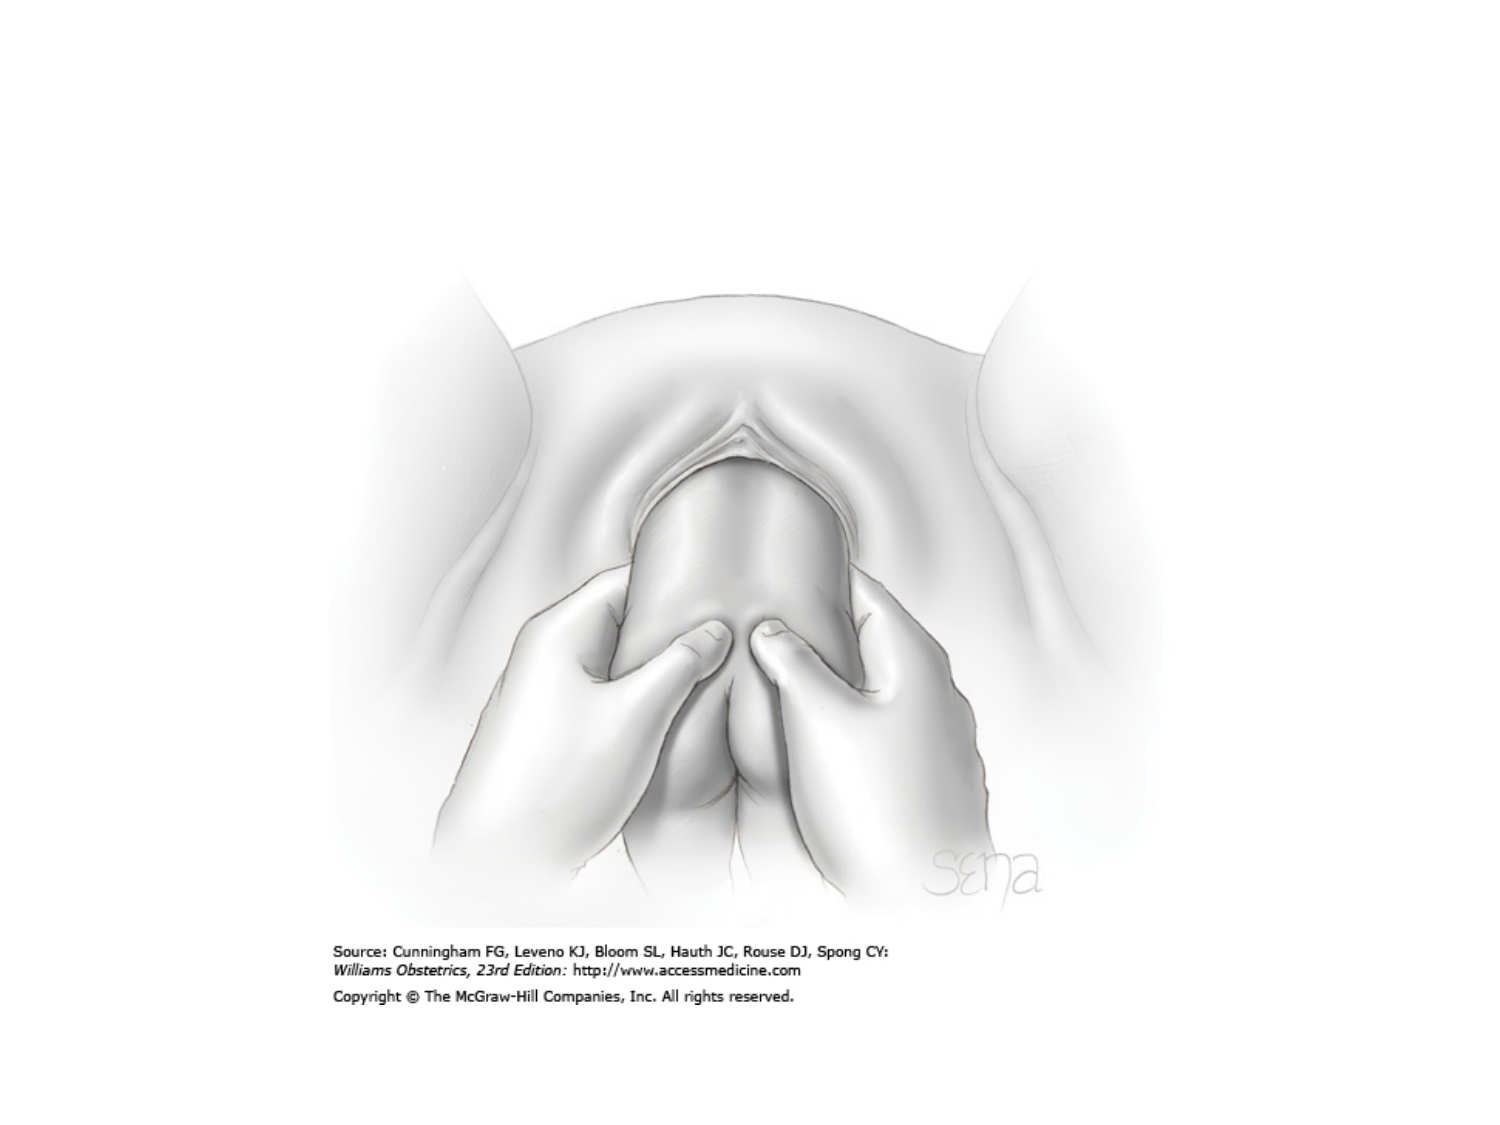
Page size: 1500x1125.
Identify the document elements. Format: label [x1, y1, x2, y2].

list [329, 262, 1171, 1006]
